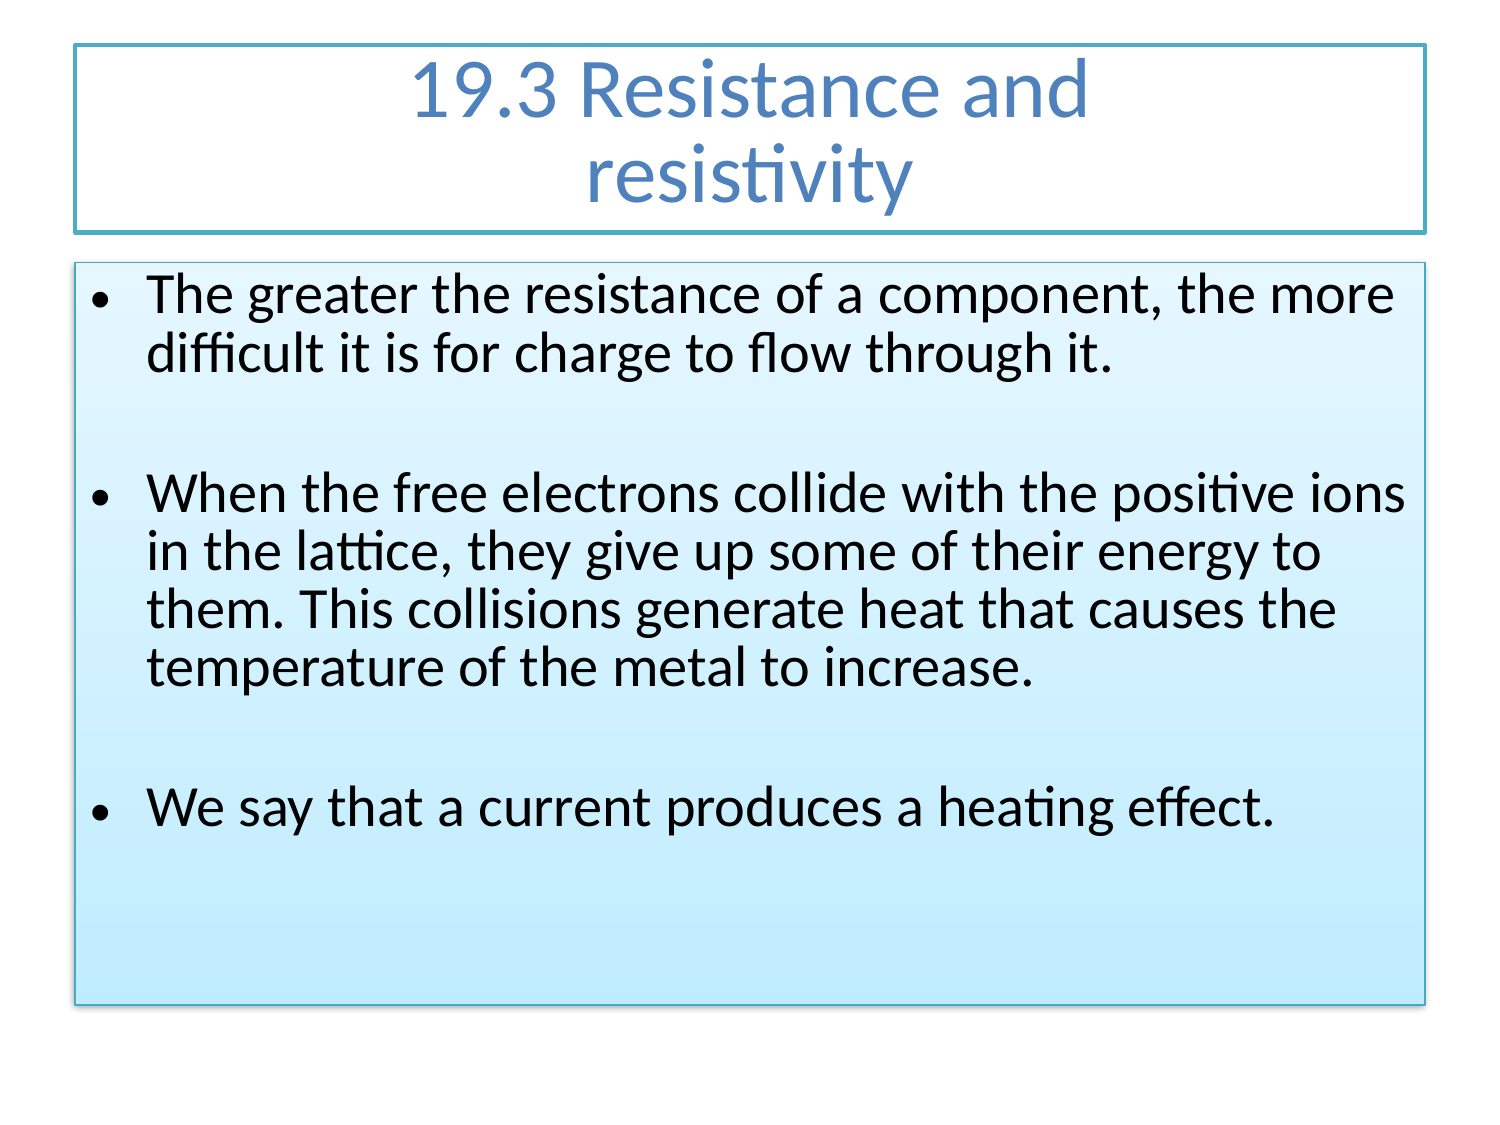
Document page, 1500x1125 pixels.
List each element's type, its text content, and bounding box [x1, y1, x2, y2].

title 19.3 Resistance and resistivity [73, 43, 1427, 235]
list The greater the resistance of a component, the more difficult it is for charge to flow through it. When the free electrons collide with the positive ions in the lattice, they give up some of their energy to them. This collisions generate heat that causes the temperature of the metal to increase. We say that a current produces a heating effect. [74, 262, 1426, 1006]
